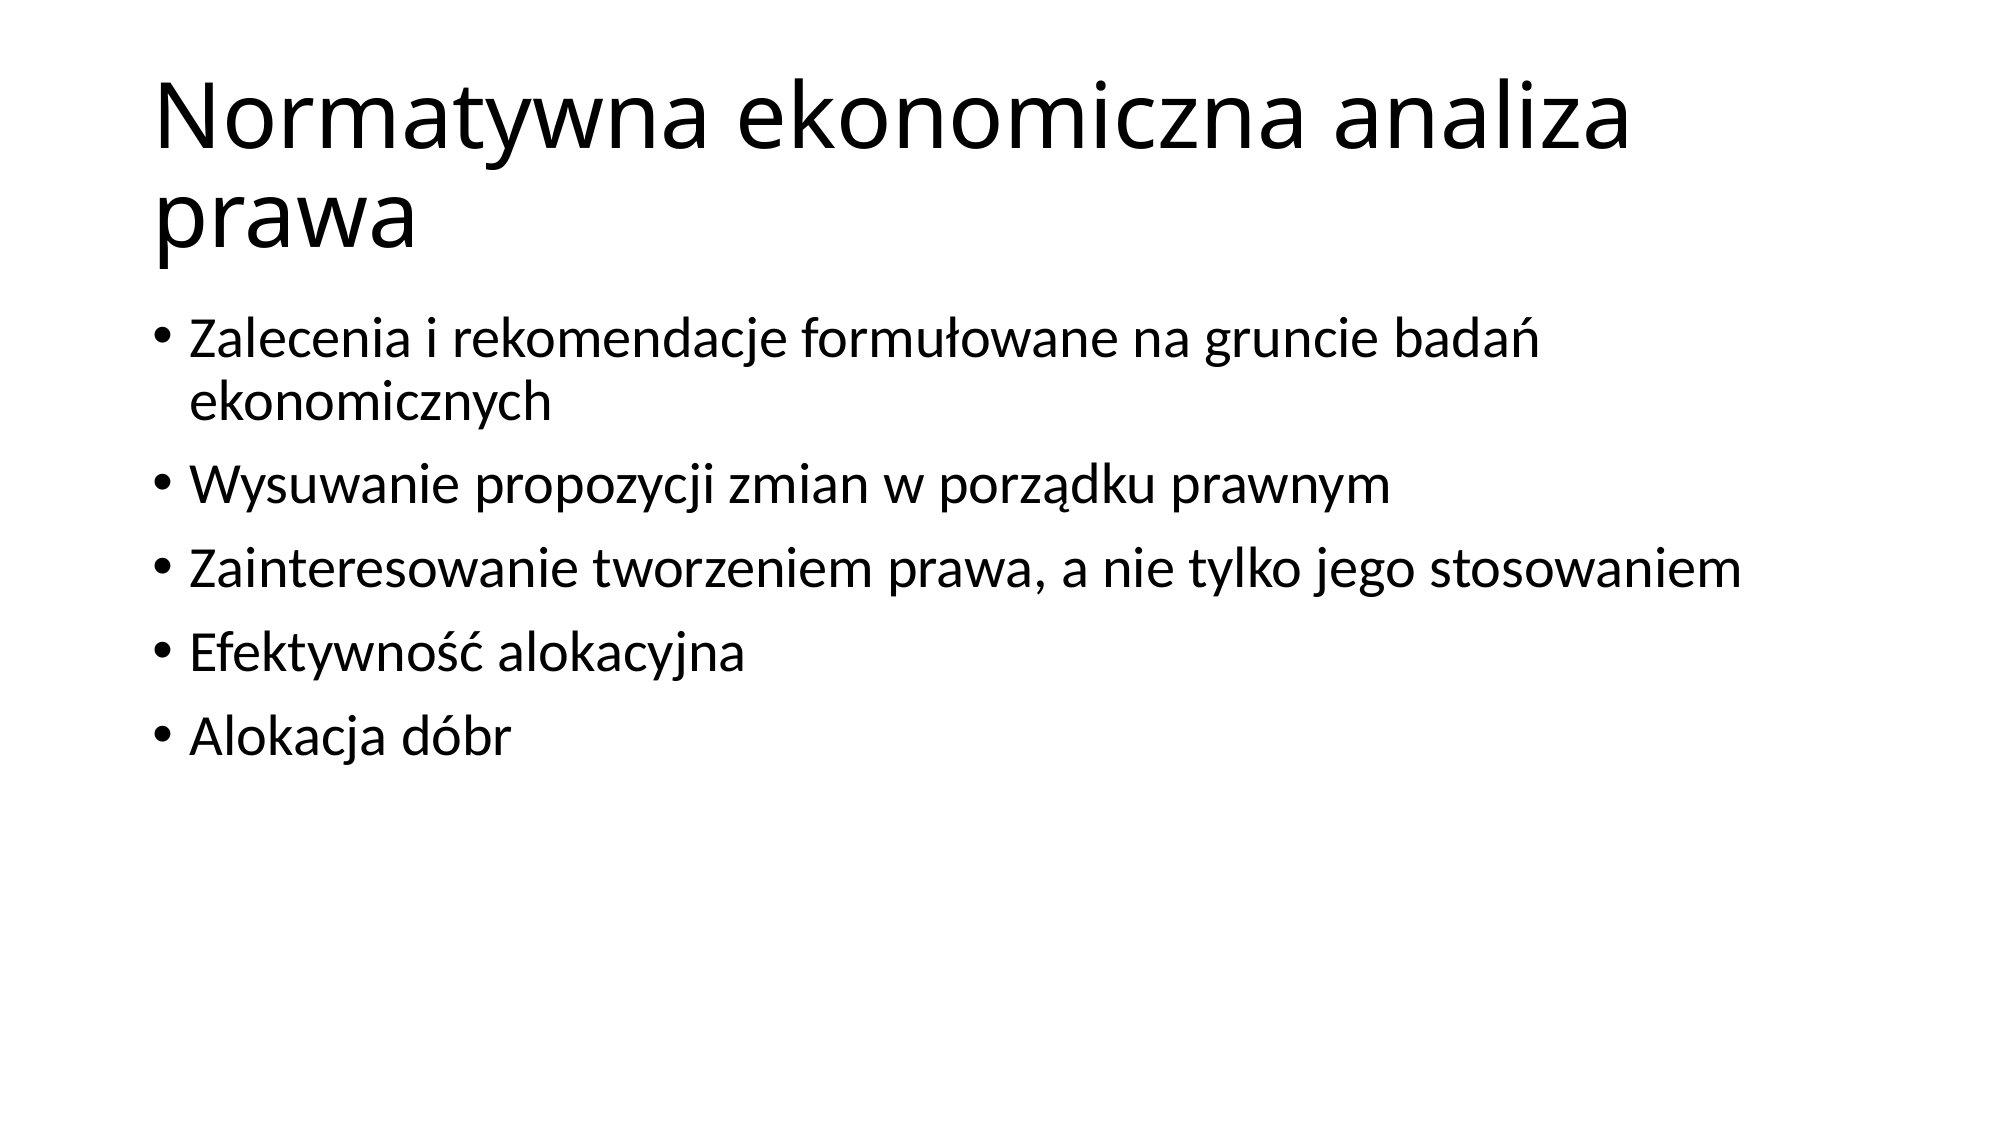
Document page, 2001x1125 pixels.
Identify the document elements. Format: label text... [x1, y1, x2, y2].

list Zalecenia i rekomendacje formułowane na gruncie badań ekonomicznych Wysuwanie propozycji zmian w porządku prawnym Zainteresowanie tworzeniem prawa, a nie tylko jego stosowaniem Efektywność alokacyjna Alokacja dóbr [137, 299, 1863, 1014]
title Normatywna ekonomiczna analiza prawa [137, 59, 1863, 278]
